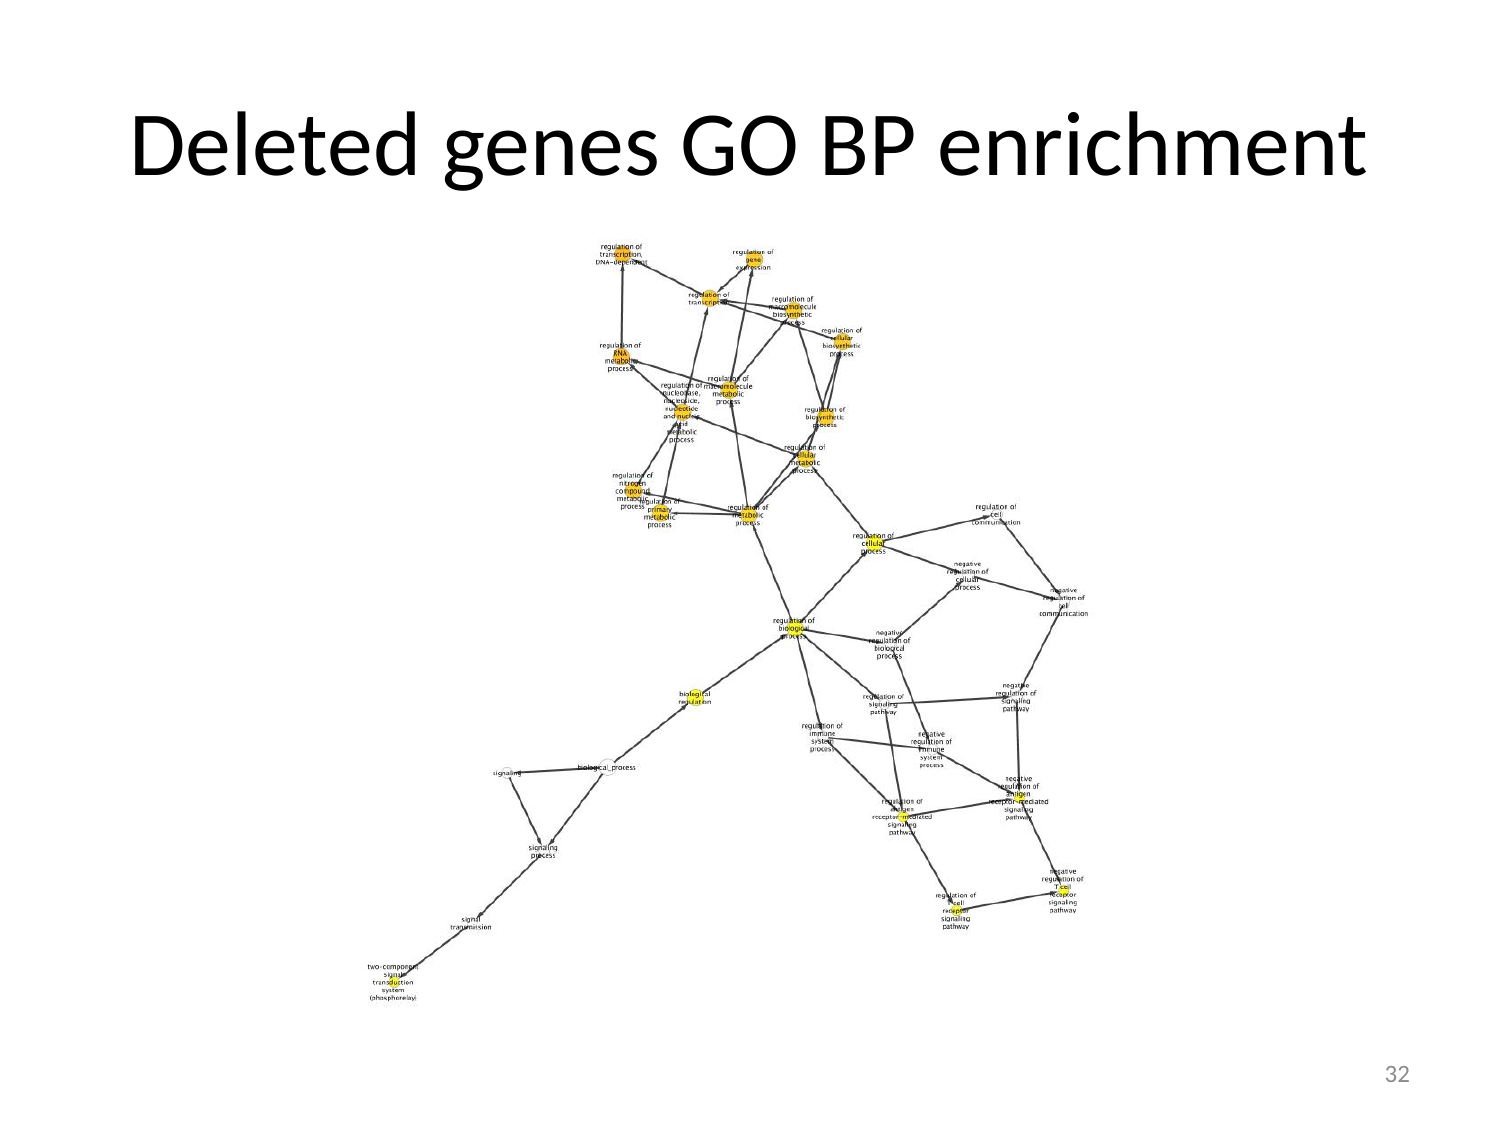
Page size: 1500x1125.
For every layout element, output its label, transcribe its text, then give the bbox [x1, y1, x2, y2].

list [0, 217, 1500, 1043]
slide_number 32 [1074, 1052, 1425, 1103]
title Deleted genes GO BP enrichment [75, 45, 1425, 215]
